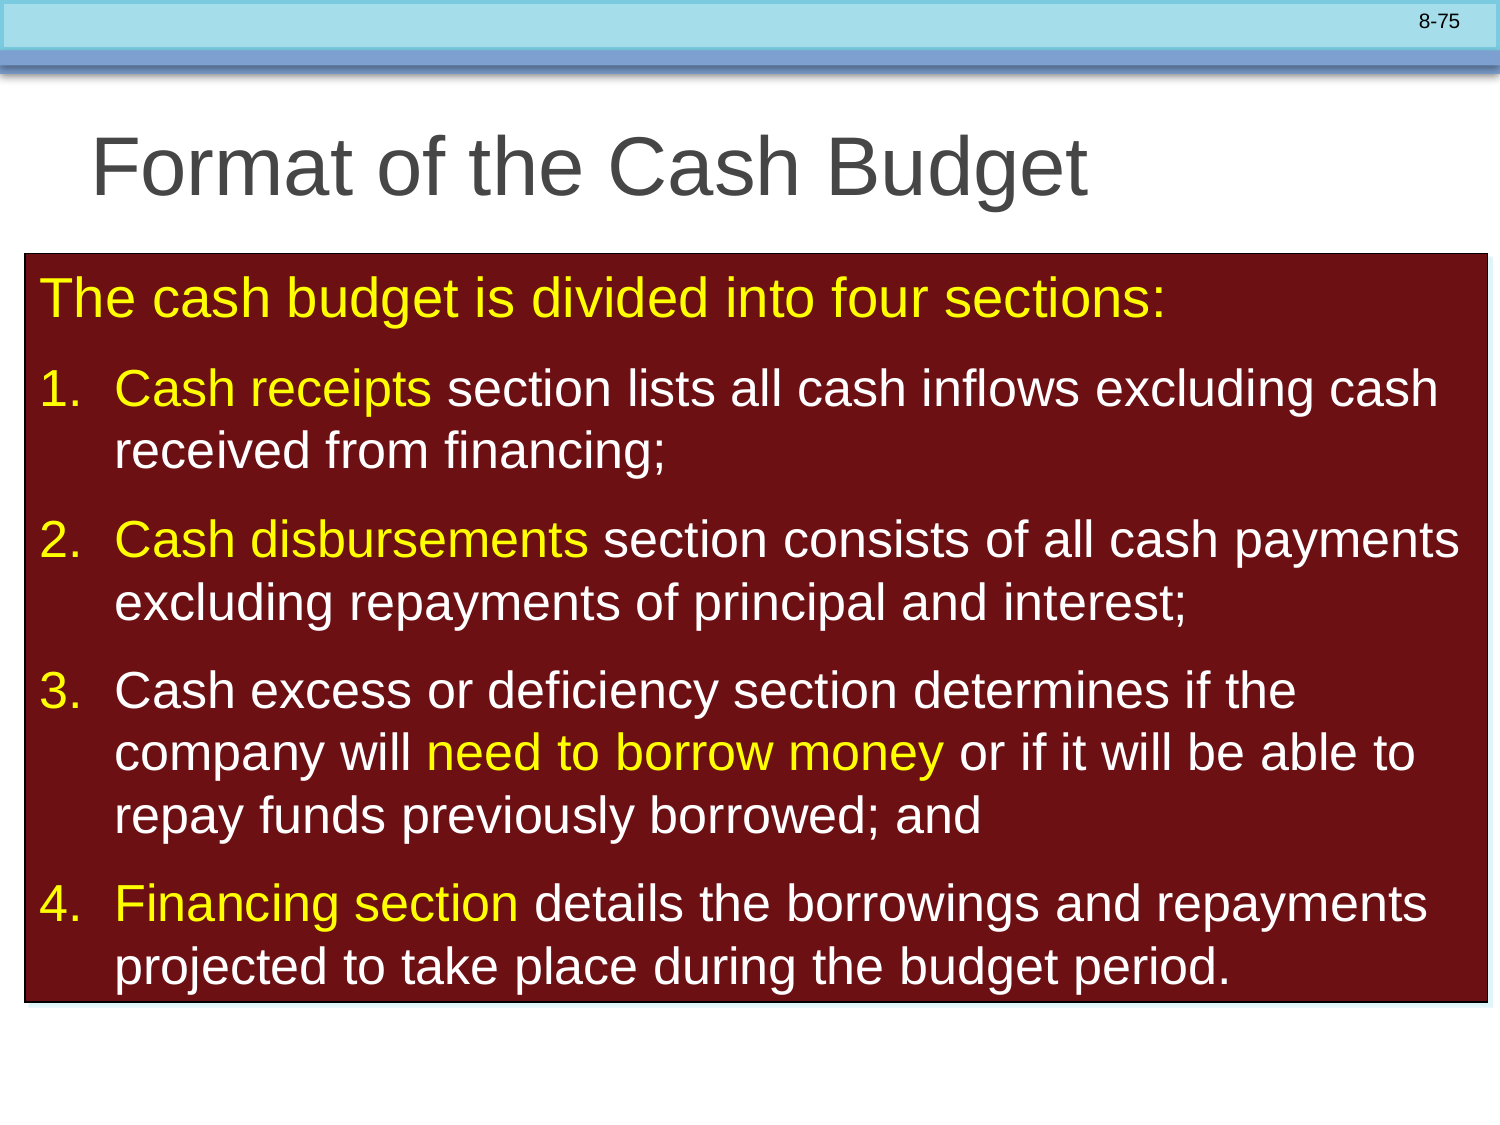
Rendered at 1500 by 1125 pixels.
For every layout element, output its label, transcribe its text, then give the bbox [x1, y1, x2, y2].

text_box The cash budget is divided into four sections: Cash receipts section lists all cash inflows excluding cash received from financing; Cash disbursements section consists of all cash payments excluding repayments of principal and interest; Cash excess or deficiency section determines if the company will need to borrow money or if it will be able to repay funds previously borrowed; and Financing section details the borrowings and repayments projected to take place during the budget period. [24, 253, 1488, 1003]
title Format of the Cash Budget [75, 75, 1425, 250]
